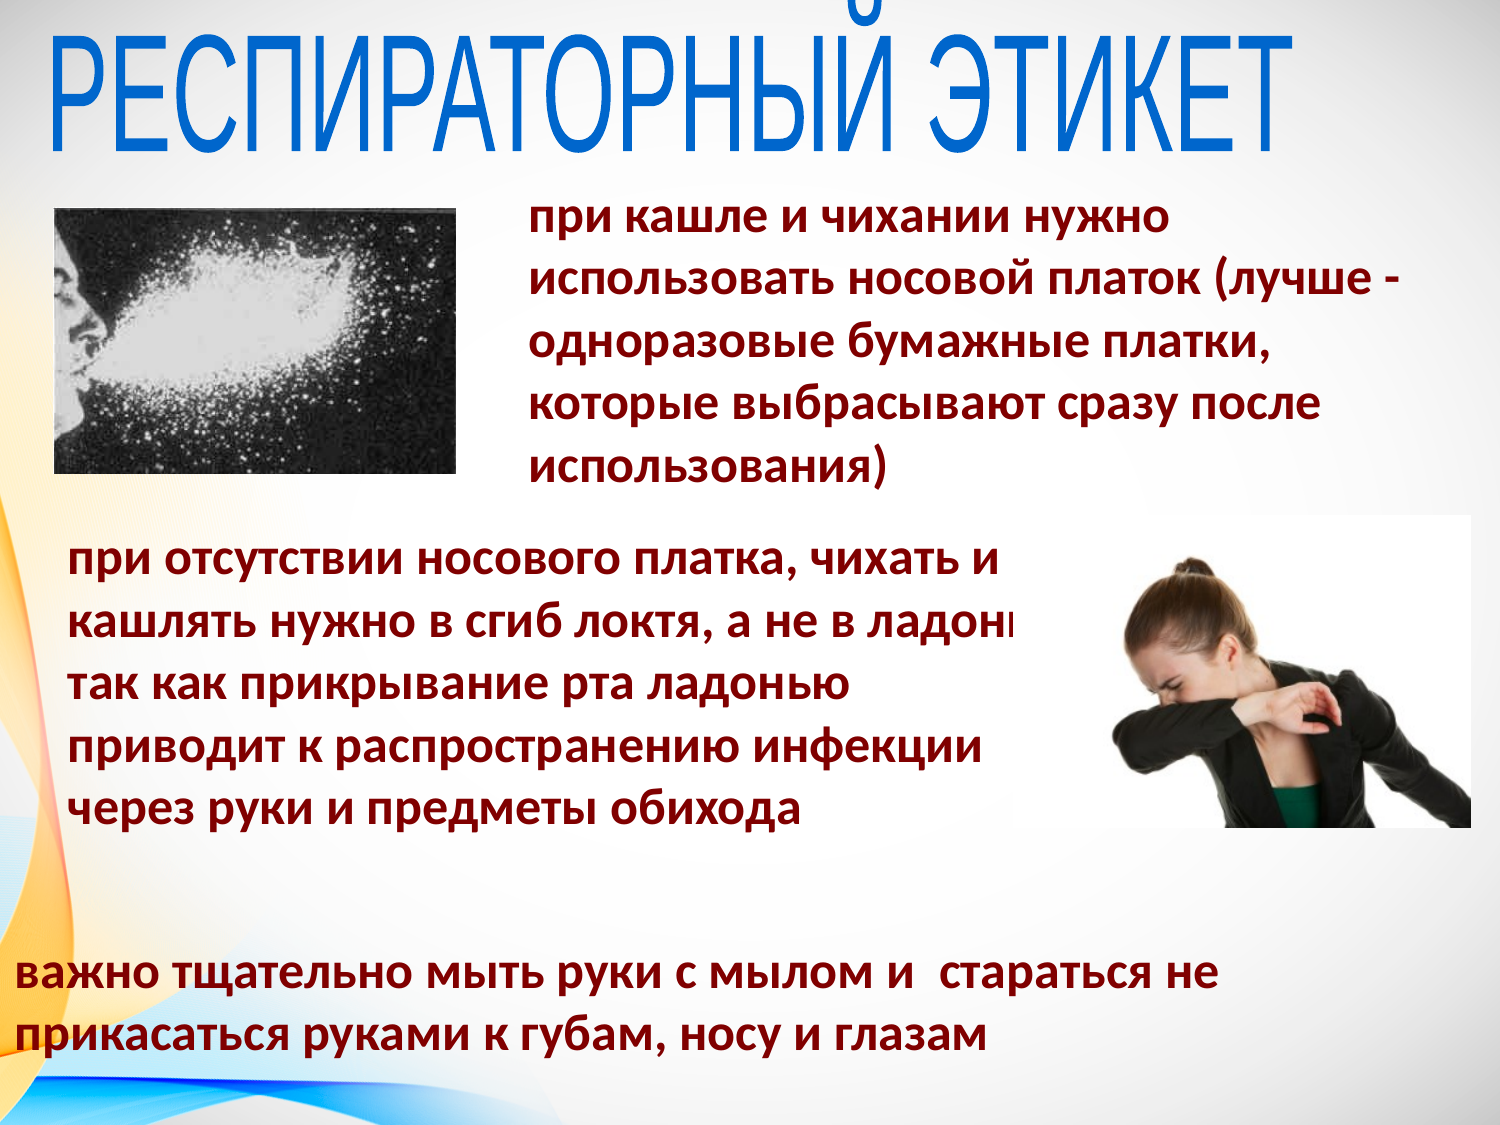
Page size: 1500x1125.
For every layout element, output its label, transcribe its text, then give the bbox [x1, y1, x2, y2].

text_box важно тщательно мыть руки с мылом и стараться не прикасаться руками к губам, носу и глазам [0, 928, 1500, 1125]
picture [0, 0, 1500, 928]
text_box при отсутствии носового платка, чихать и кашлять нужно в сгиб локтя, а не в ладони, так как прикрывание рта ладонью приводит к распространению инфекции через руки и предметы обихода [53, 515, 1075, 843]
text_box при кашле и чихании нужно использовать носовой платок (лучше - одноразовые бумажные платки, которые выбрасывают сразу после использования) [513, 172, 1459, 500]
